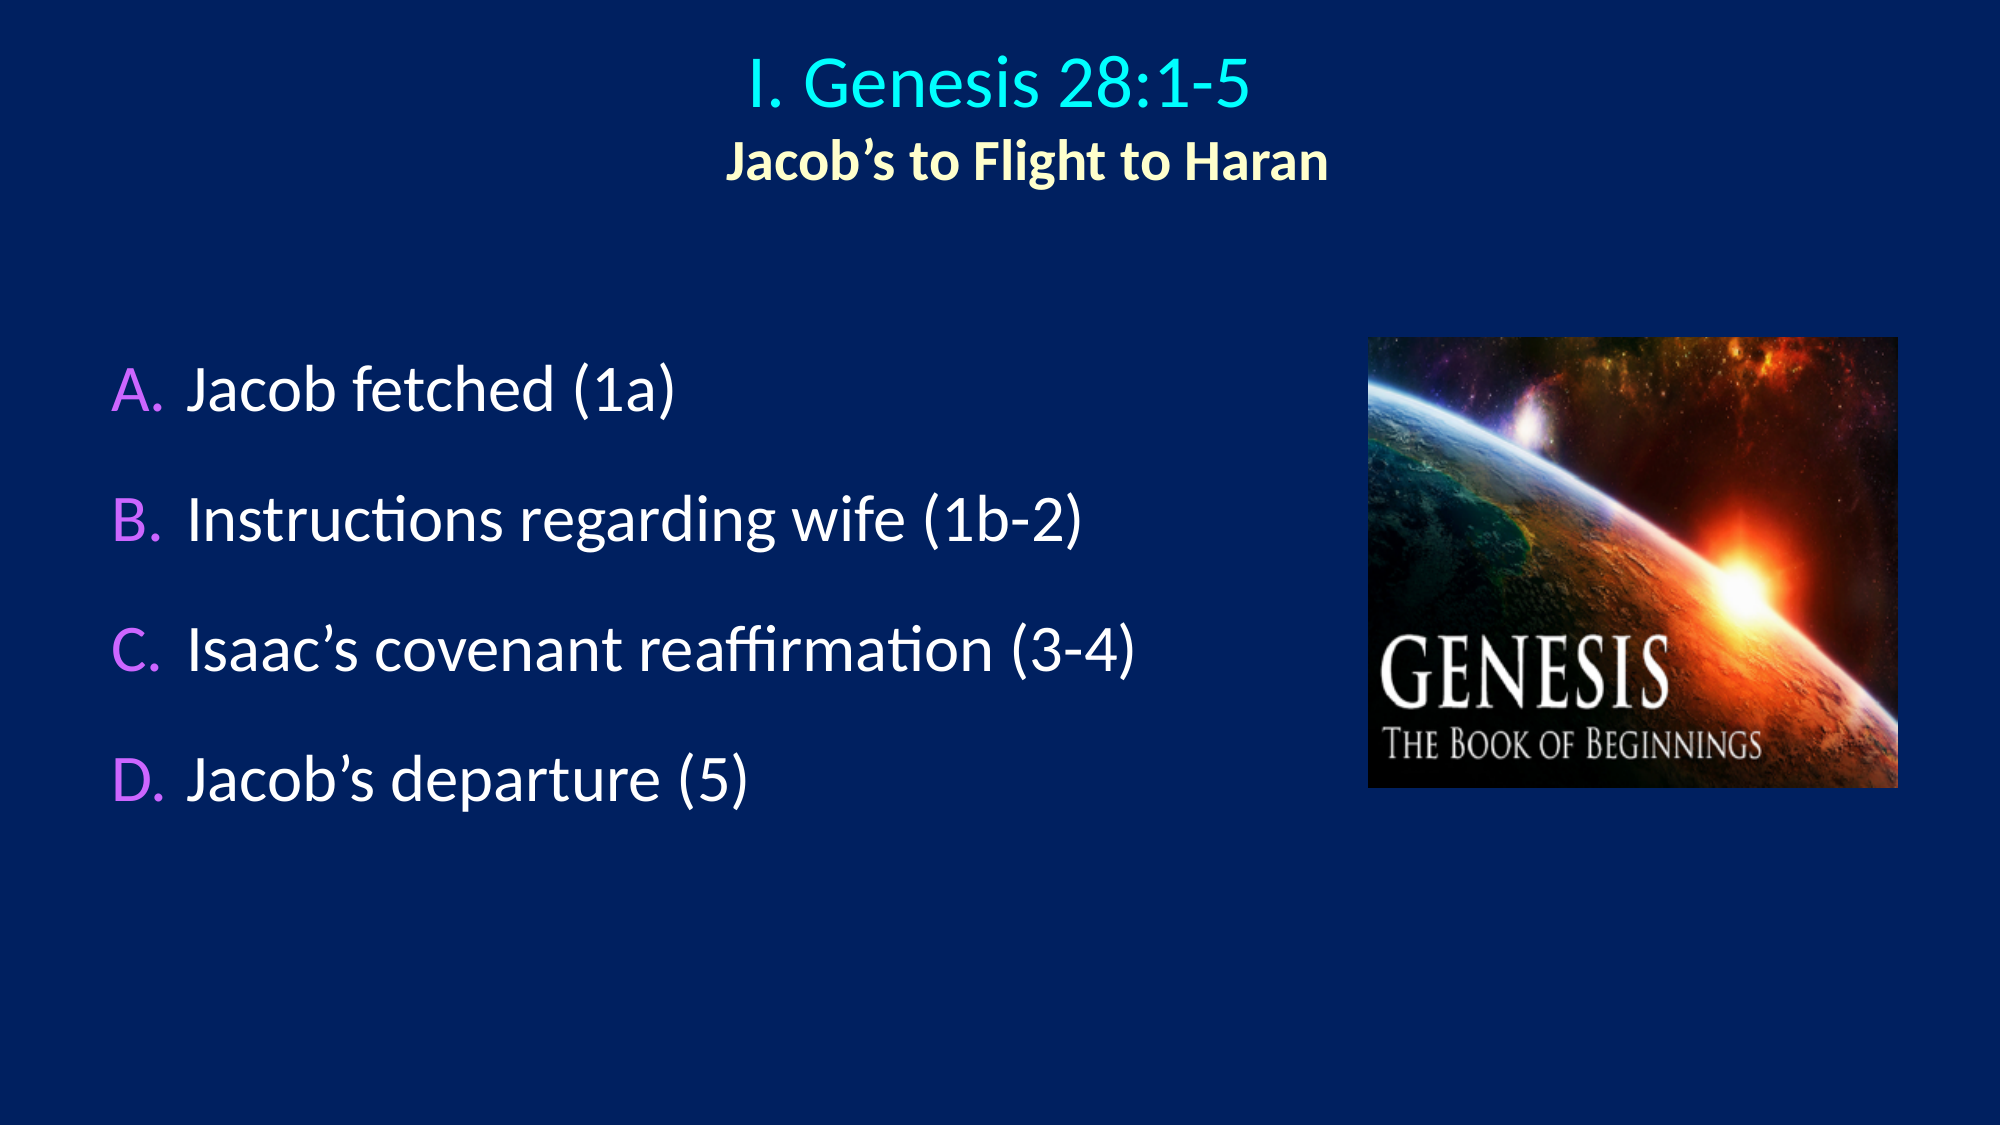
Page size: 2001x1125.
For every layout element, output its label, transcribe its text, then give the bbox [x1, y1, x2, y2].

title Genesis 28:1-5 Jacob’s to Flight to Haran [535, 37, 1464, 188]
list Jacob fetched (1a) Instructions regarding wife (1b-2) Isaac’s covenant reaffirmation (3-4) Jacob’s departure (5) [95, 337, 1188, 788]
picture [1367, 337, 1898, 788]
